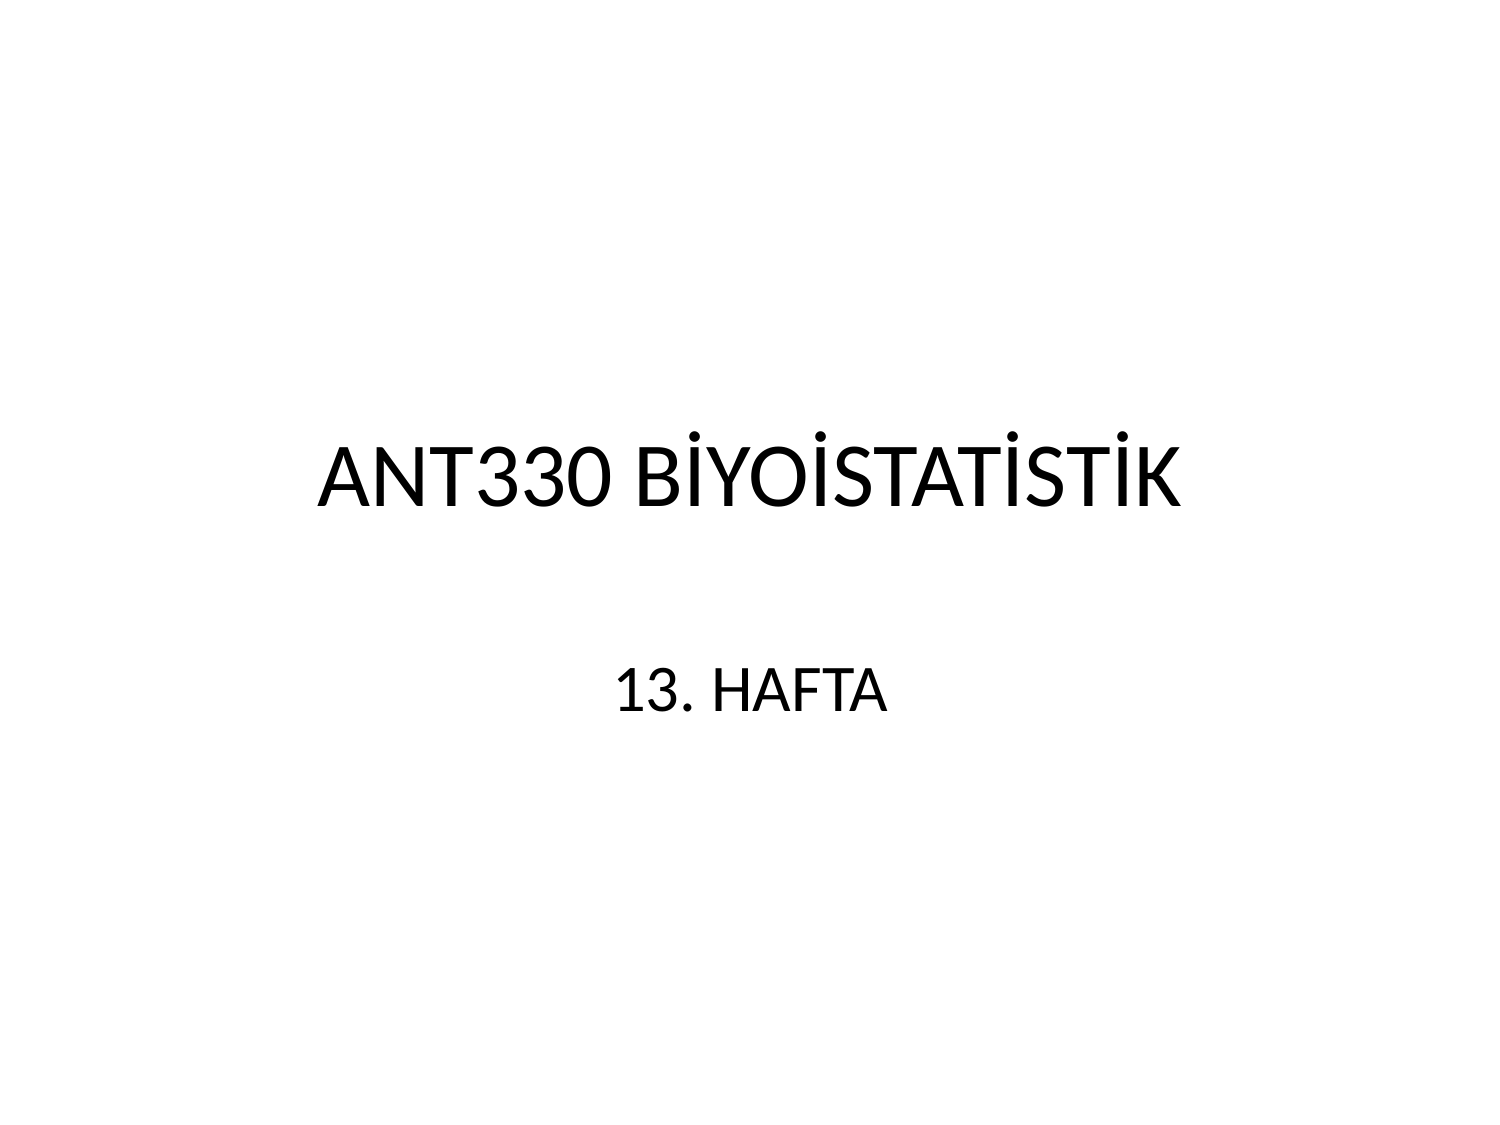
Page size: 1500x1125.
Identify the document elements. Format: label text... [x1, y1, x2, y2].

subtitle 13. HAFTA [225, 637, 1275, 925]
title ANT330 BİYOİSTATİSTİK [112, 349, 1388, 591]
